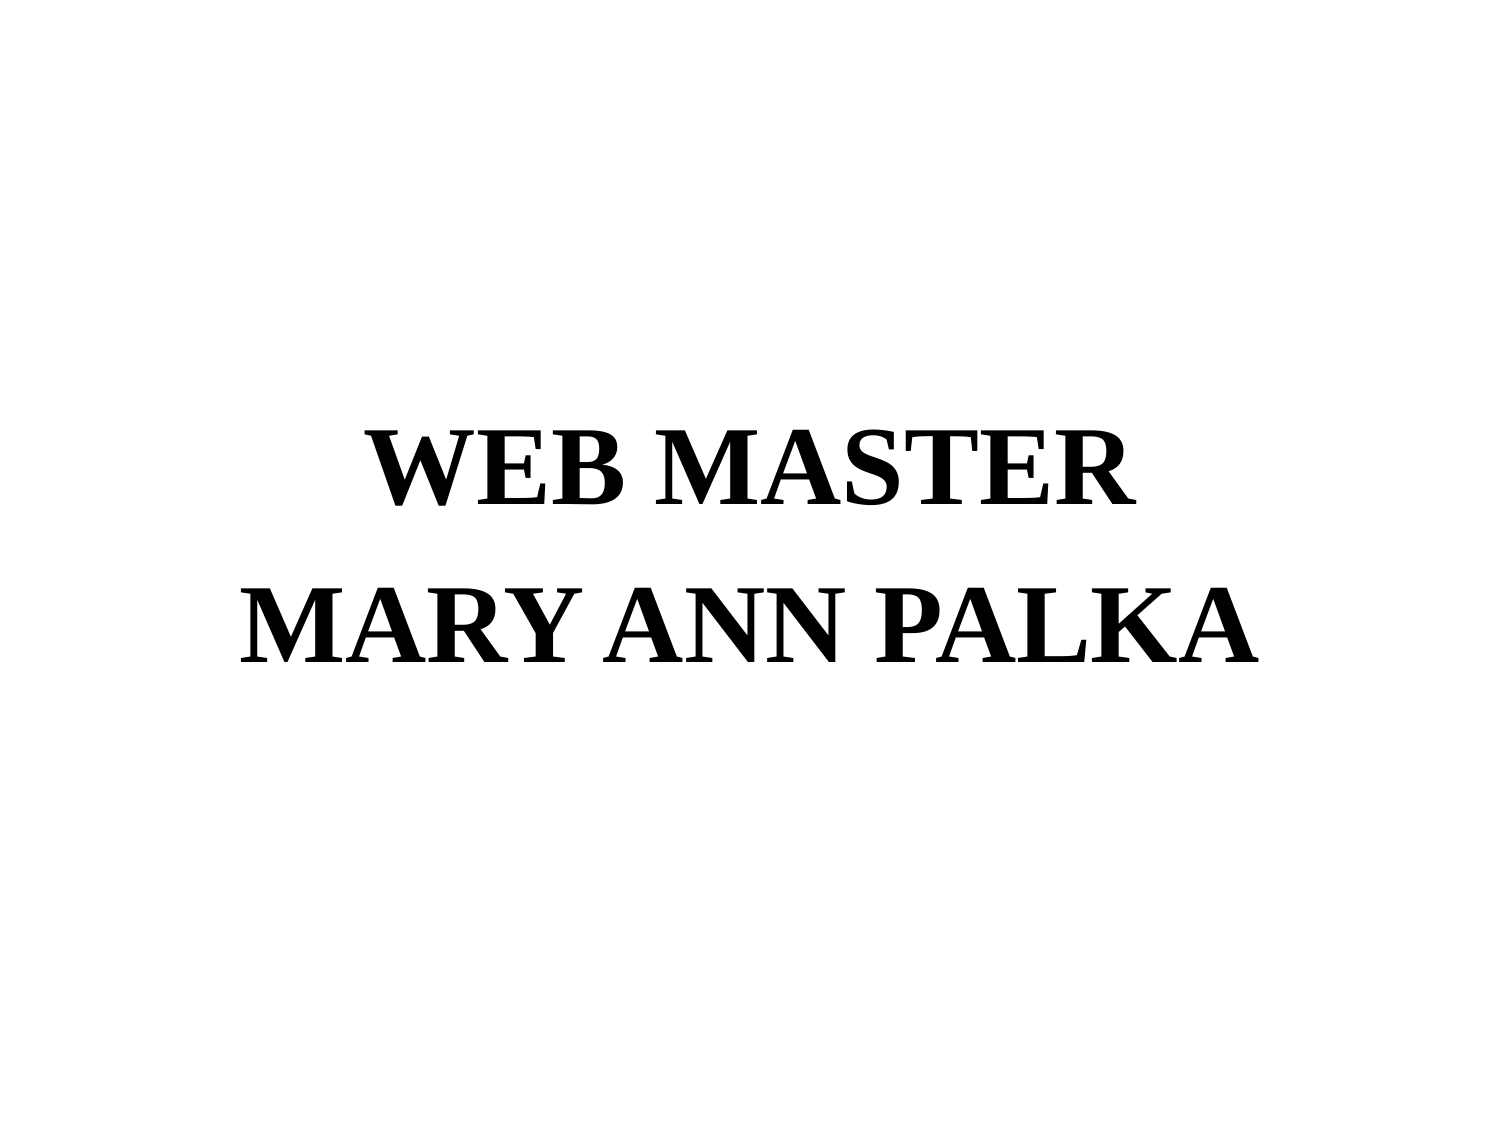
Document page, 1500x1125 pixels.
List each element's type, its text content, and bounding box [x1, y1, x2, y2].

list WEB MASTER MARY ANN PALKA [75, 262, 1425, 1005]
